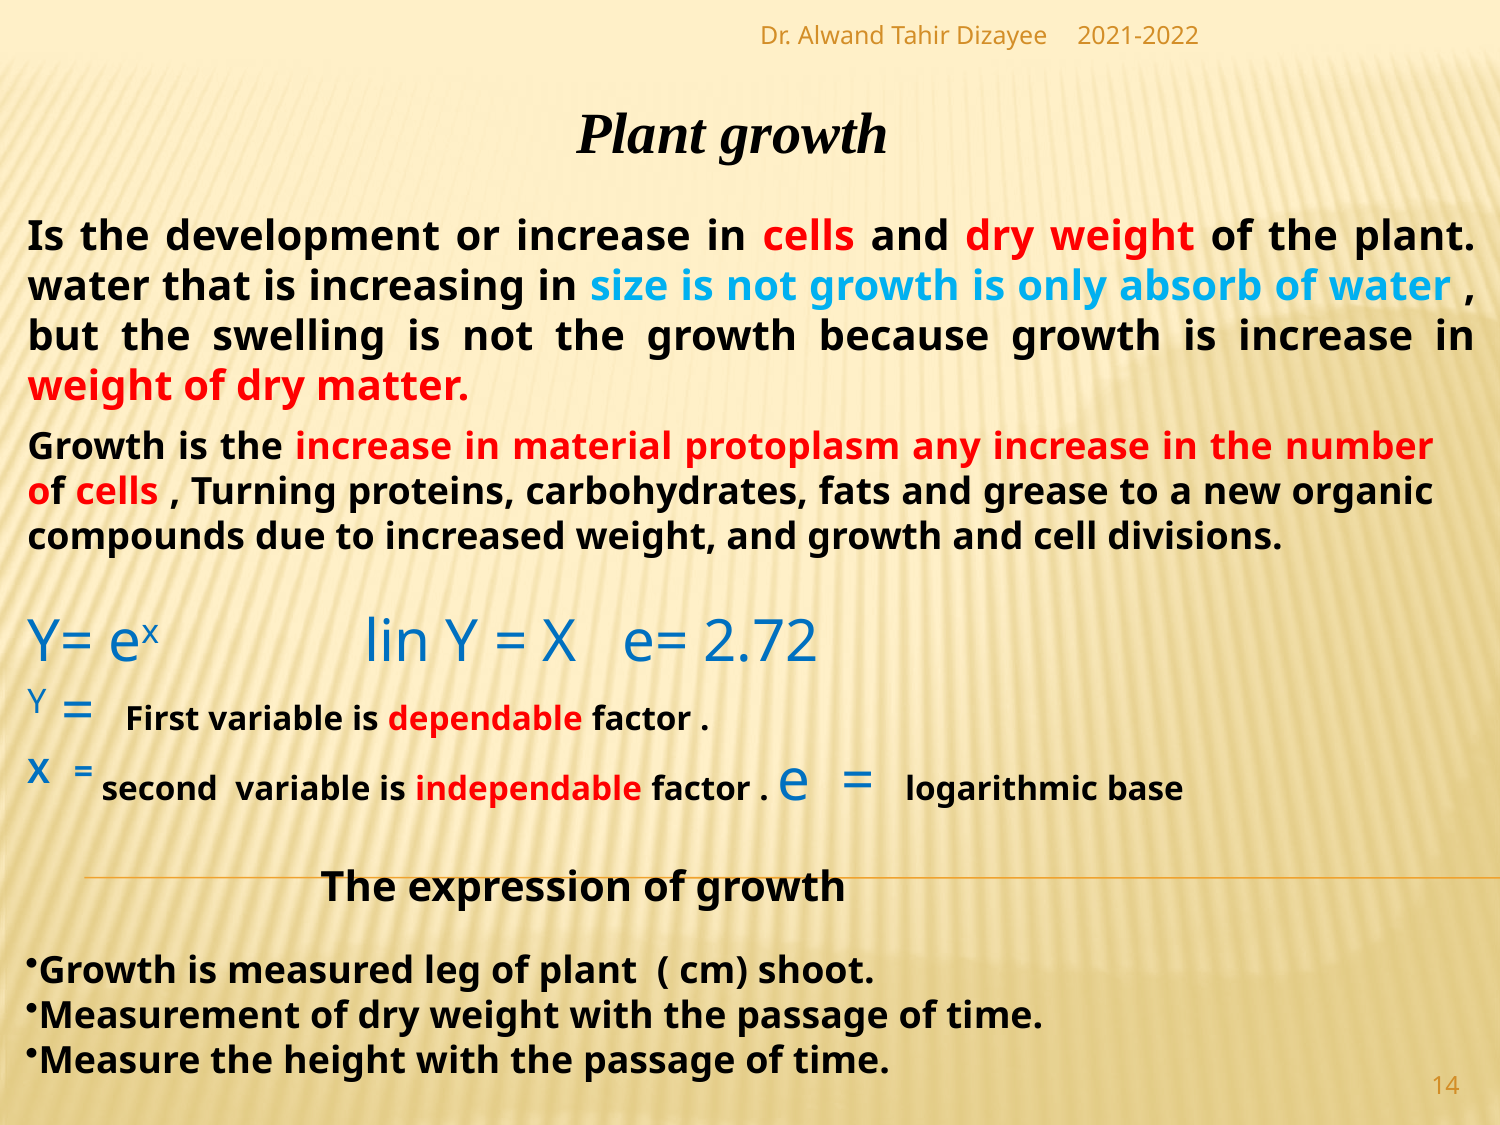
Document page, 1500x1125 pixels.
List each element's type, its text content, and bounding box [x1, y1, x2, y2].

text_box Plant growth [561, 87, 905, 173]
text_box The expression of growth [305, 852, 862, 918]
slide_number 2021-2022 [1062, 12, 1475, 60]
footer Dr. Alwand Tahir Dizayee [512, 12, 1062, 60]
text_box Growth is the increase in material protoplasm any increase in the number of cells , Turning proteins, carbohydrates, fats and grease to a new organic compounds due to increased weight, and growth and cell divisions. Y= ex lin Y = X e= 2.72 Y = First variable is dependable factor . X = second variable is independable factor . e = logarithmic base [12, 415, 1450, 910]
text_box Growth is measured leg of plant ( cm) shoot. Measurement of dry weight with the passage of time. Measure the height with the passage of time. [10, 938, 1070, 1088]
text_box Is the development or increase in cells and dry weight of the plant. water that is increasing in size is not growth is only absorb of water , but the swelling is not the growth because growth is increase in weight of dry matter. [12, 201, 1491, 416]
slide_number 14 [1350, 1061, 1475, 1103]
